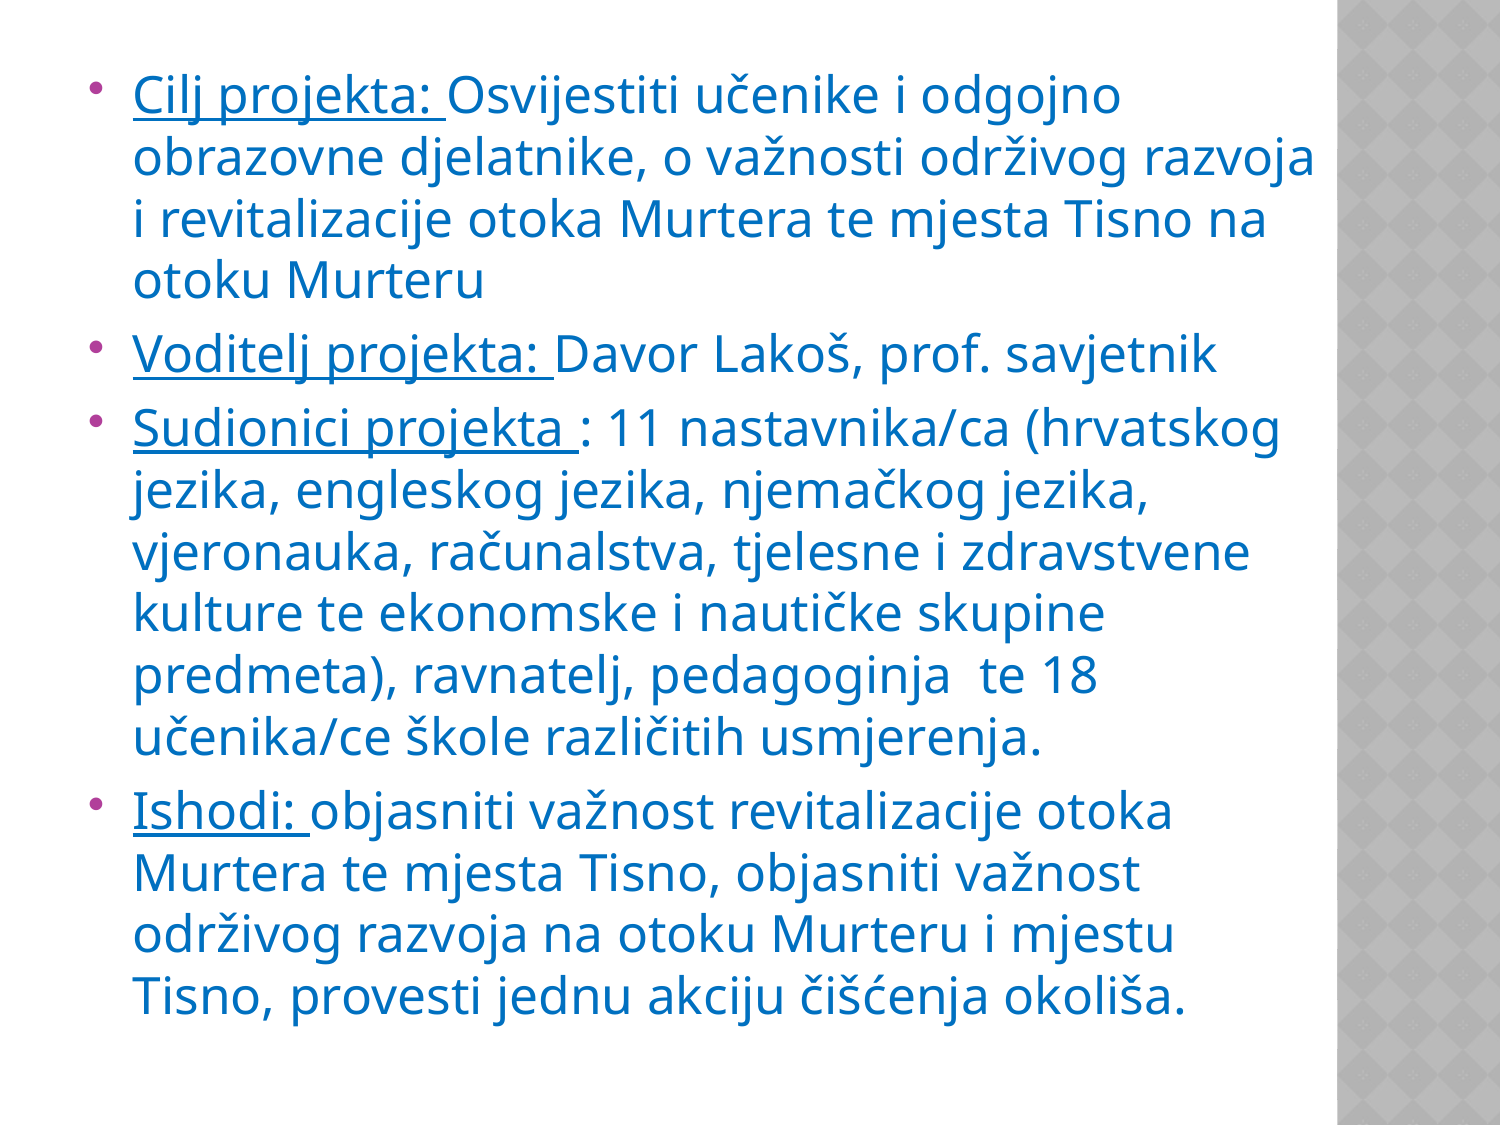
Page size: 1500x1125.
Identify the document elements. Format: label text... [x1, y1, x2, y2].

list Cilj projekta: Osvijestiti učenike i odgojno obrazovne djelatnike, o važnosti održivog razvoja i revitalizacije otoka Murtera te mjesta Tisno na otoku Murteru Voditelj projekta: Davor Lakoš, prof. savjetnik Sudionici projekta : 11 nastavnika/ca (hrvatskog jezika, engleskog jezika, njemačkog jezika, vjeronauka, računalstva, tjelesne i zdravstvene kulture te ekonomske i nautičke skupine predmeta), ravnatelj, pedagoginja te 18 učenika/ce škole različitih usmjerenja. Ishodi: objasniti važnost revitalizacije otoka Murtera te mjesta Tisno, objasniti važnost održivog razvoja na otoku Murteru i mjestu Tisno, provesti jednu akciju čišćenja okoliša. [75, 54, 1341, 1038]
